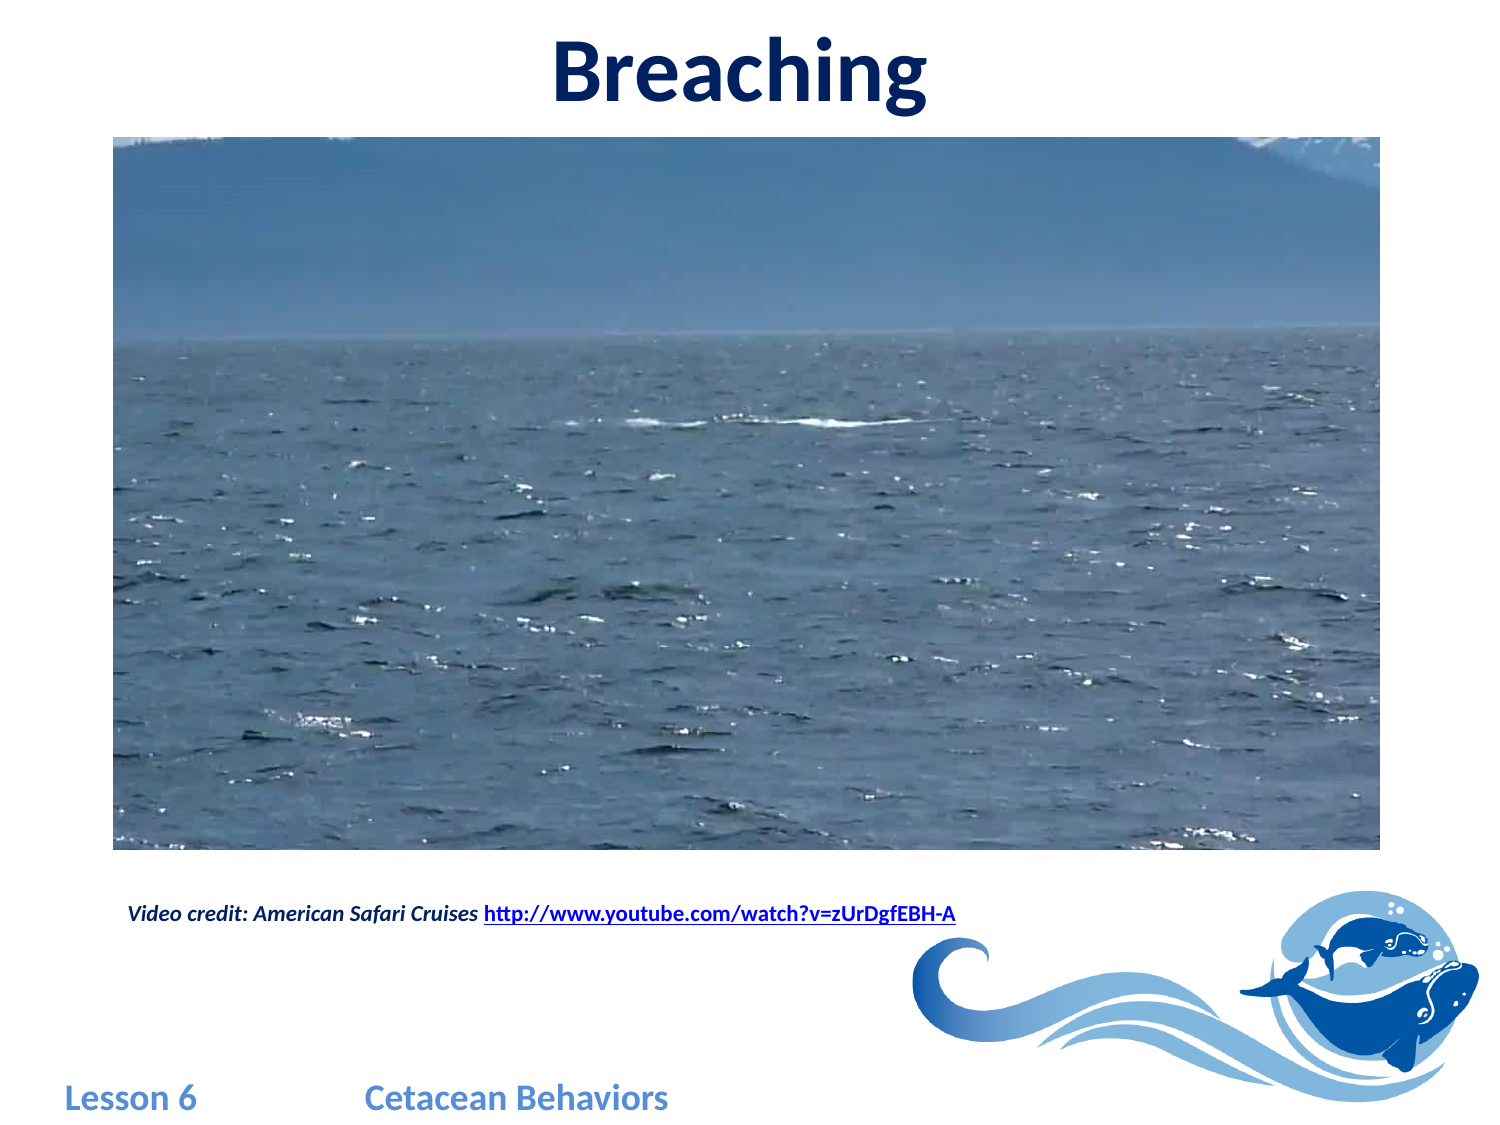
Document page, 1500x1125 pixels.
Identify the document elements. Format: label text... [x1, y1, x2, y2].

text_box Video credit: American Safari Cruises http://www.youtube.com/watch?v=zUrDgfEBH-A [112, 891, 1225, 934]
title Breaching [65, 2, 1416, 191]
picture [912, 825, 1500, 1108]
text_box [112, 136, 1381, 851]
